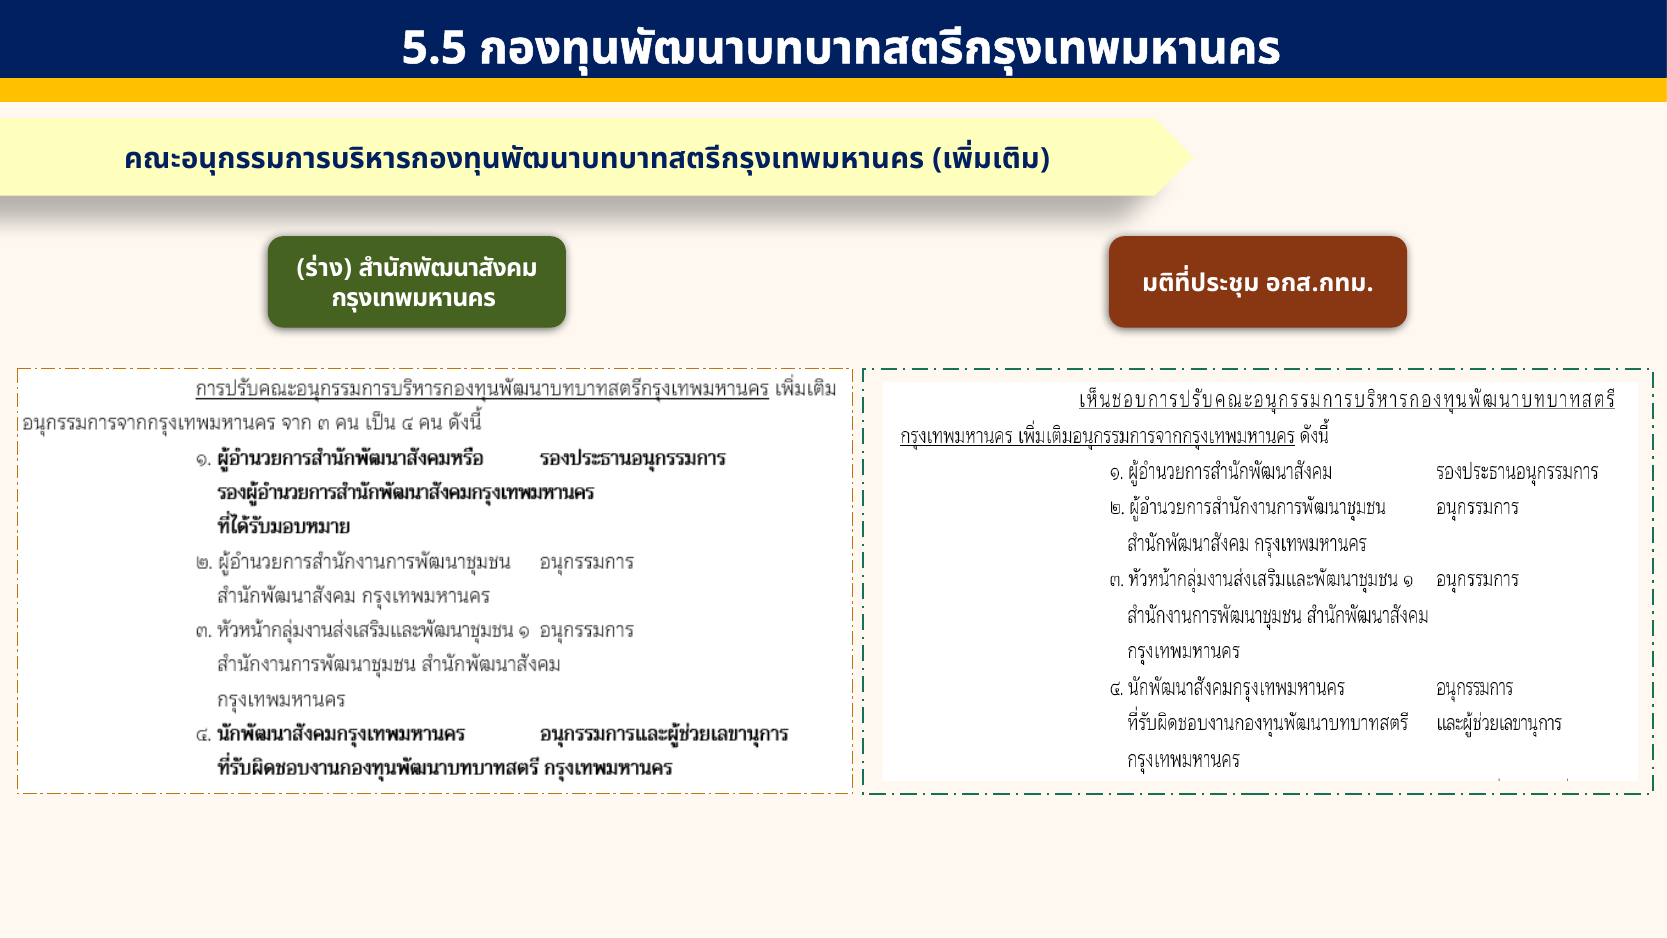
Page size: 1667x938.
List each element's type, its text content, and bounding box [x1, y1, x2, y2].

text_box (ร่าง) สำนักพัฒนาสังคม กรุงเทพมหานคร [267, 236, 566, 328]
picture [882, 382, 1639, 781]
text_box [0, 78, 1667, 102]
text_box [862, 368, 1654, 795]
text_box มติที่ประชุม อกส.กทม. [1108, 236, 1408, 328]
picture [17, 368, 853, 794]
text_box คณะอนุกรรมการบริหารกองทุนพัฒนาบทบาทสตรีกรุงเทพมหานคร (เพิ่มเติม) [0, 117, 1195, 197]
text_box 5.5 กองทุนพัฒนาบทบาทสตรีกรุงเทพมหานคร [0, 0, 1667, 78]
